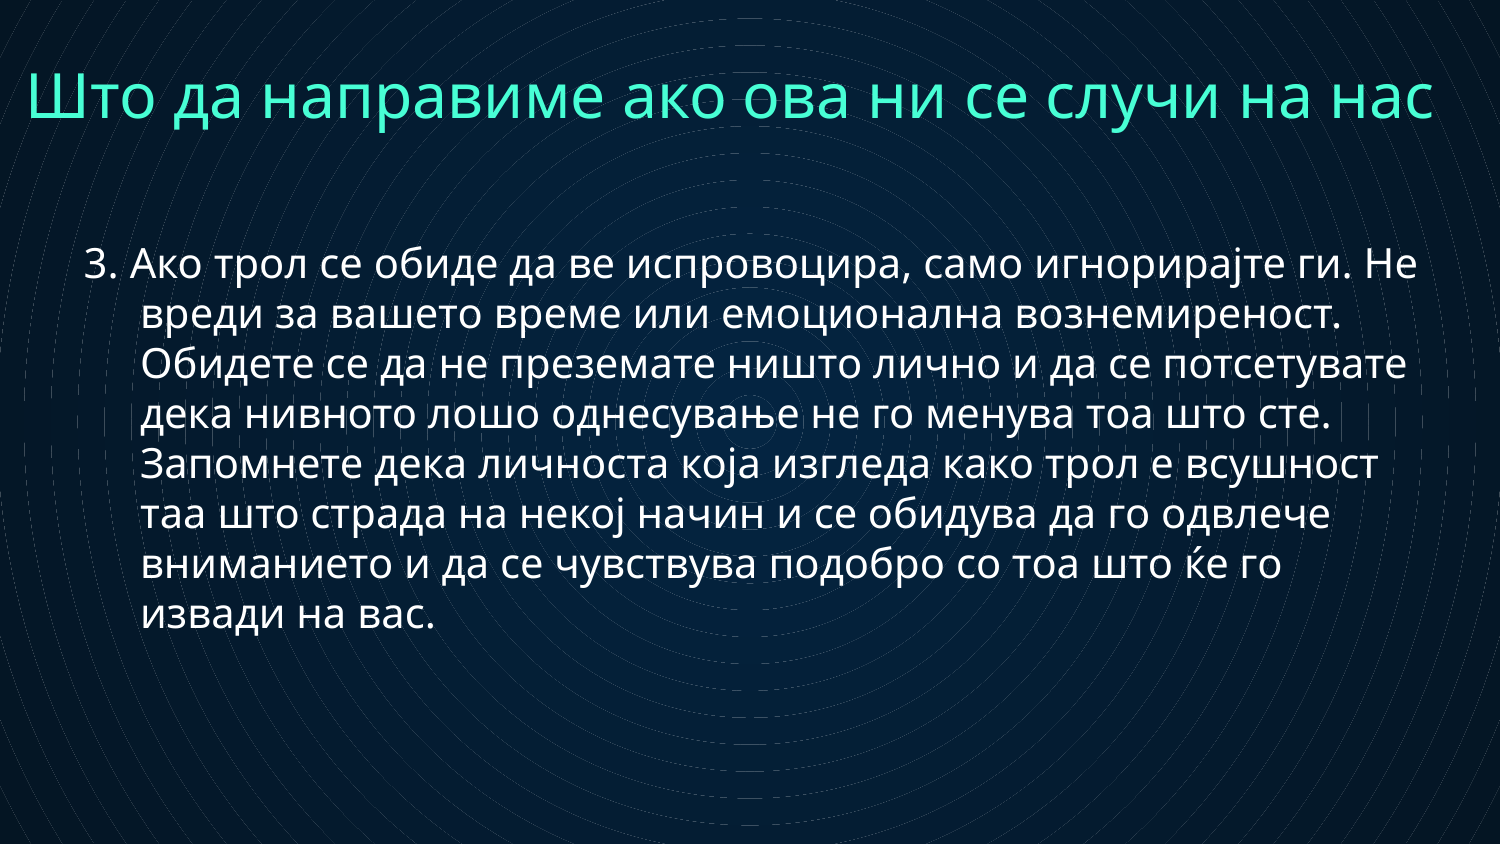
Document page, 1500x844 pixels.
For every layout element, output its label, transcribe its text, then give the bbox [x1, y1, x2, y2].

subtitle 3. Ако трол се обиде да ве испровоцира, само игнорирајте ги. Не вреди за вашето време или емоционална вознемиреност. Обидете се да не преземате ништо лично и да се потсетувате дека нивното лошо однесување не го менува тоа што сте. Запомнете дека личноста која изгледа како трол е всушност таа што страда на некој начин и се обидува да го одвлече вниманието и да се чувствува подобро со тоа што ќе го извади на вас. [50, 221, 1450, 322]
title Што да направиме ако ова ни се случи на нас [0, 46, 1450, 147]
